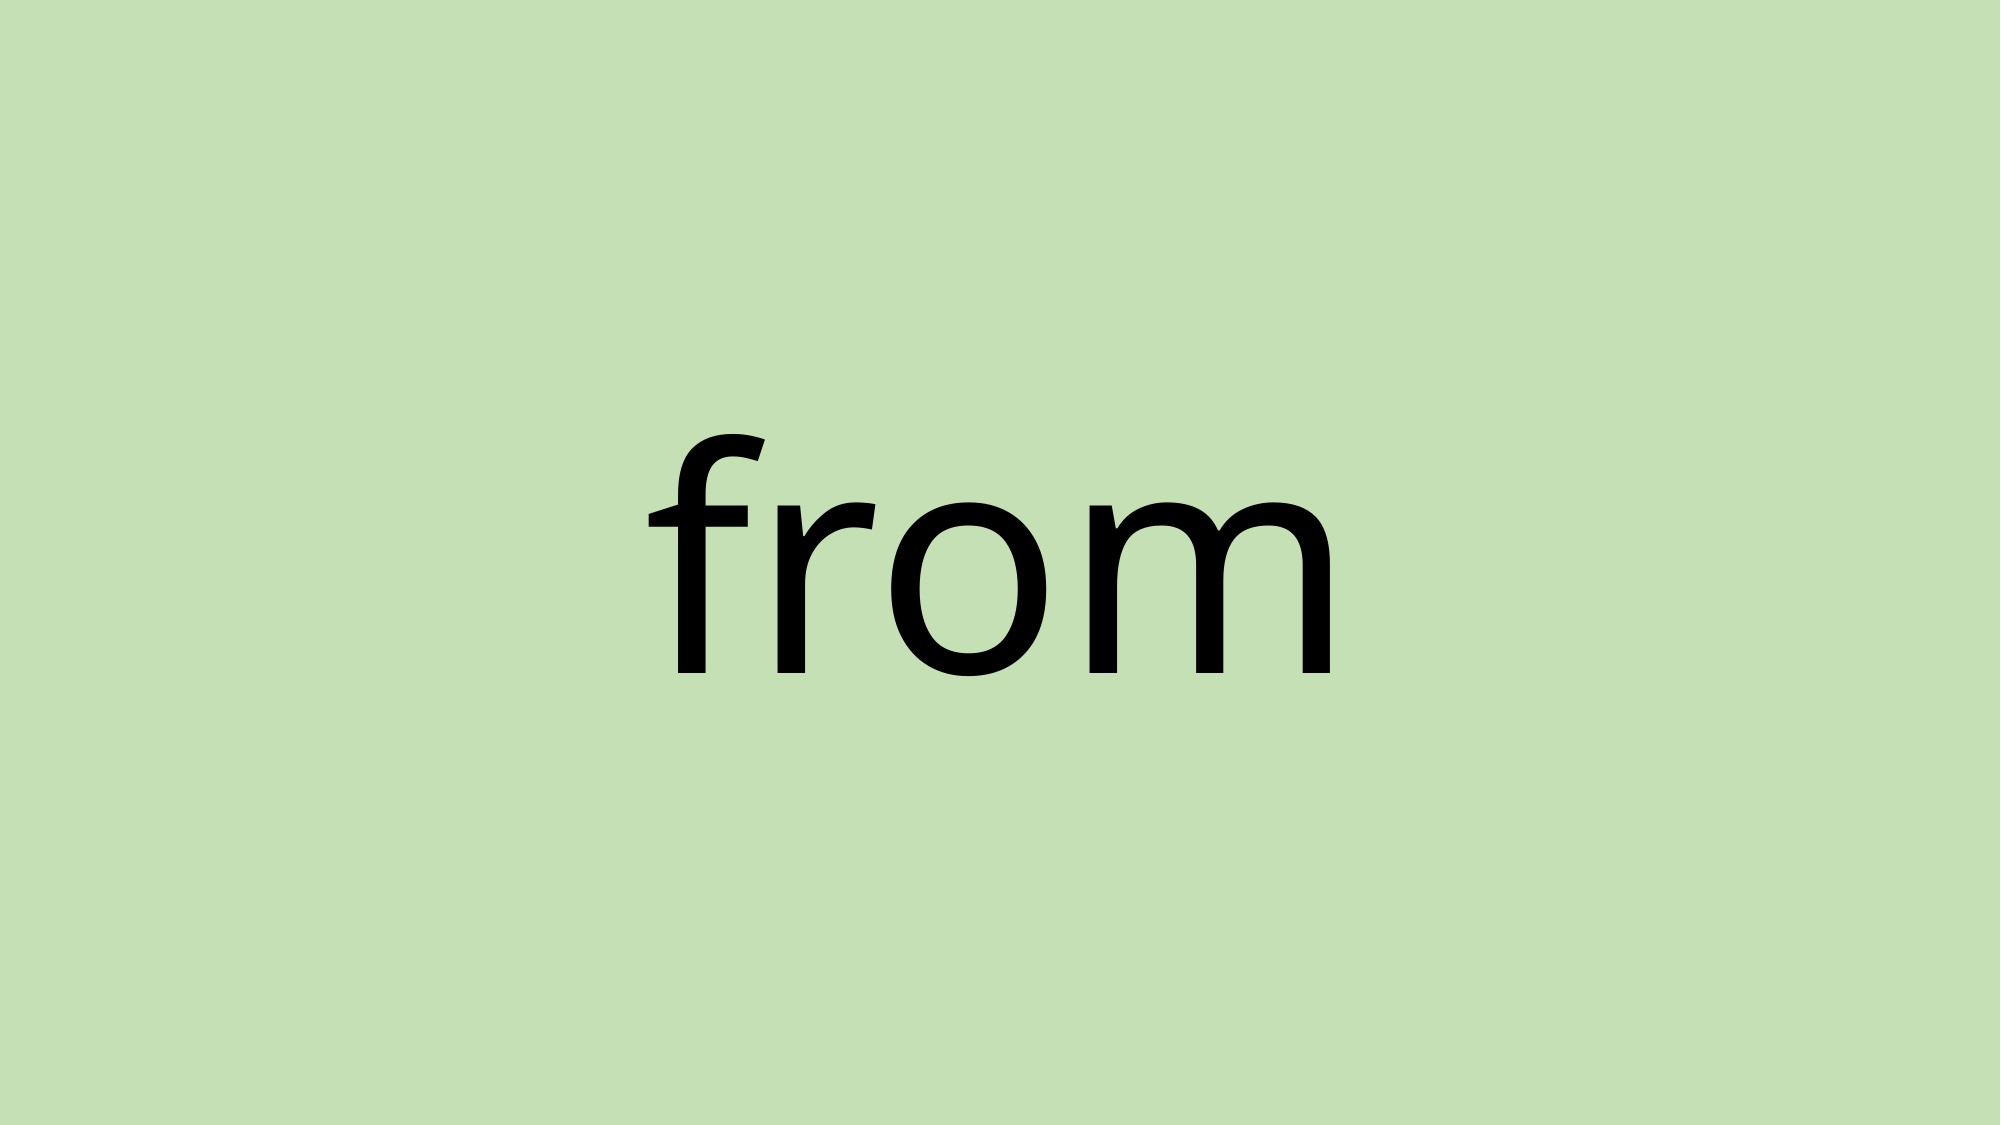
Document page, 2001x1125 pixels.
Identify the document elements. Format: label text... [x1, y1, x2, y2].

text_box from [405, 354, 1594, 744]
